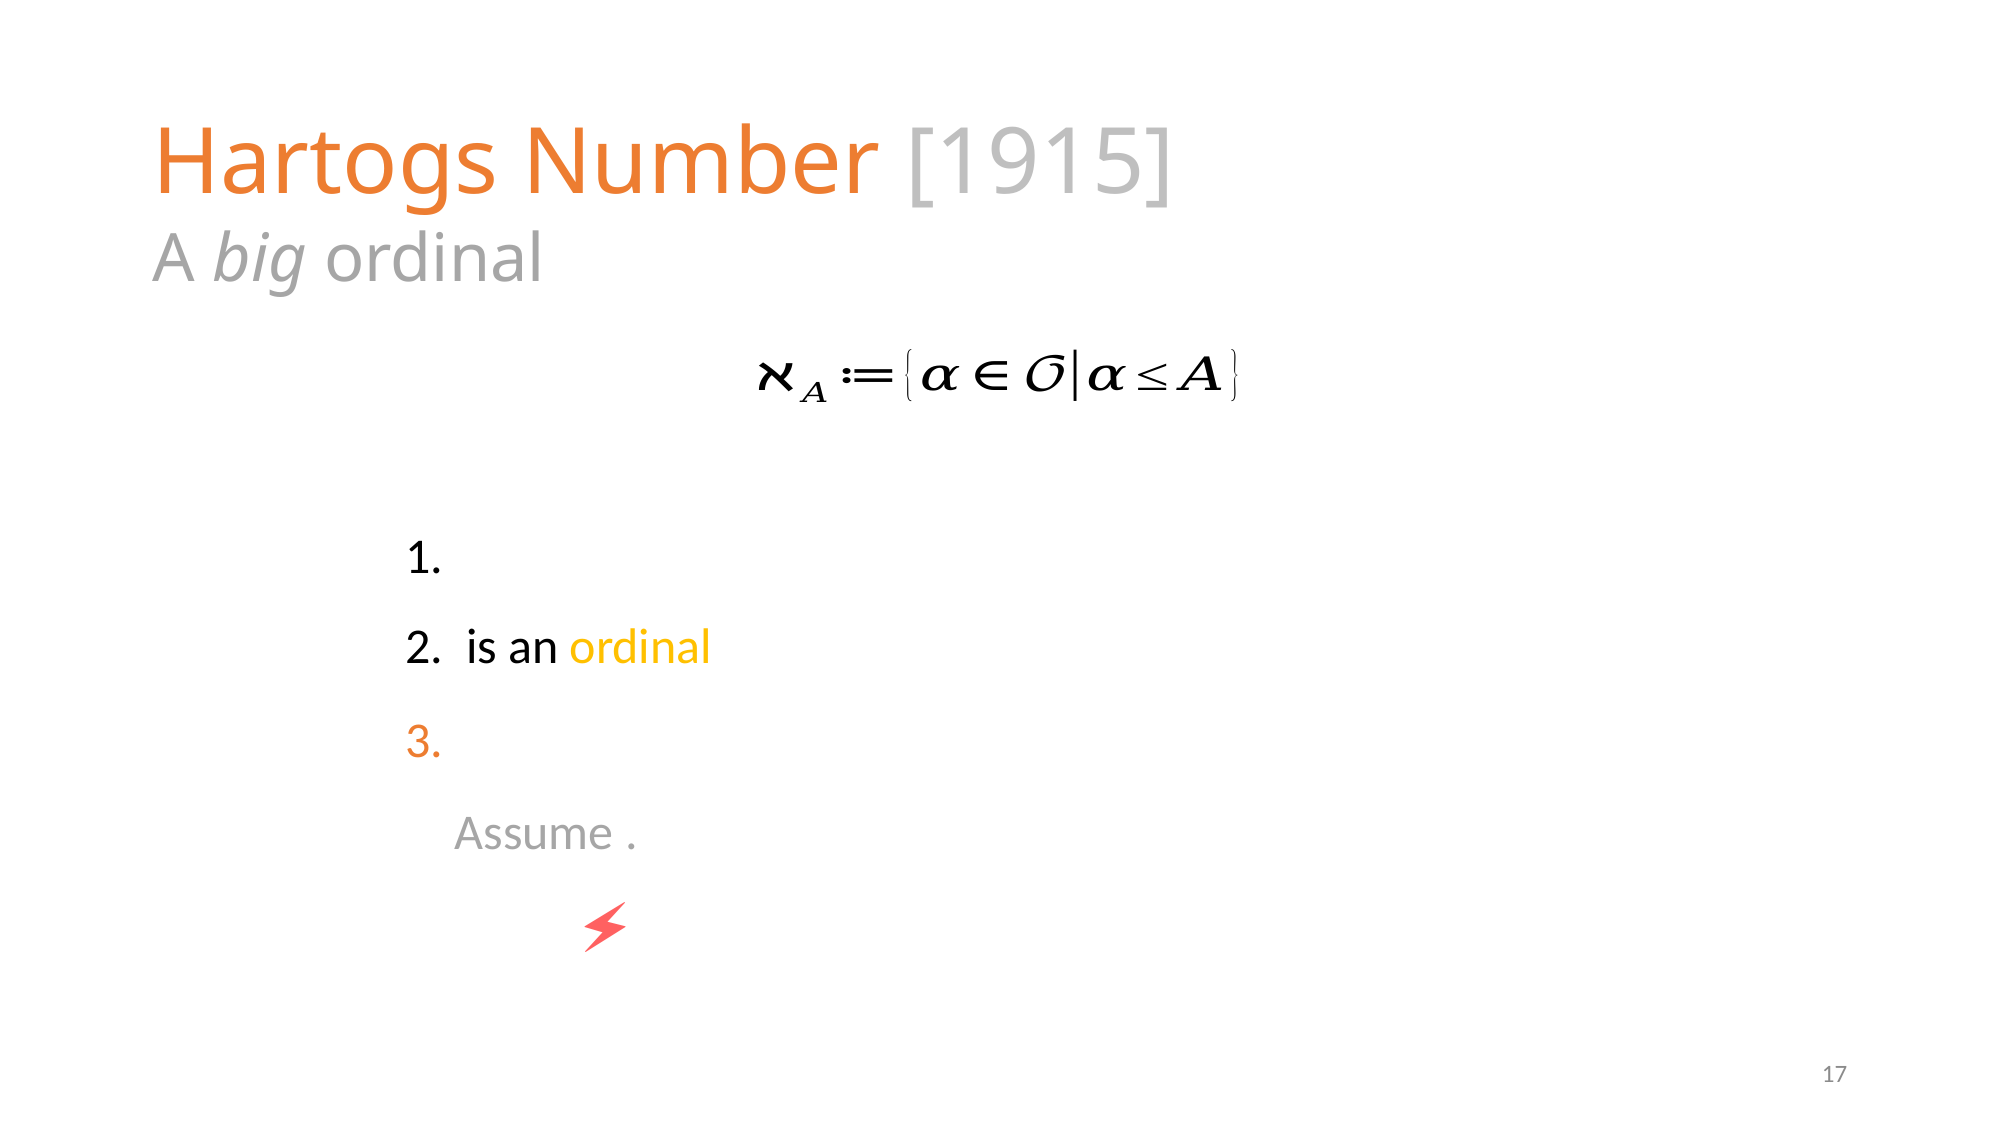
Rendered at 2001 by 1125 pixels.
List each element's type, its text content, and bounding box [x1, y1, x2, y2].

text_box Hartogs Number [1915] A big ordinal [137, 92, 1863, 310]
slide_number 17 [1412, 1042, 1863, 1103]
